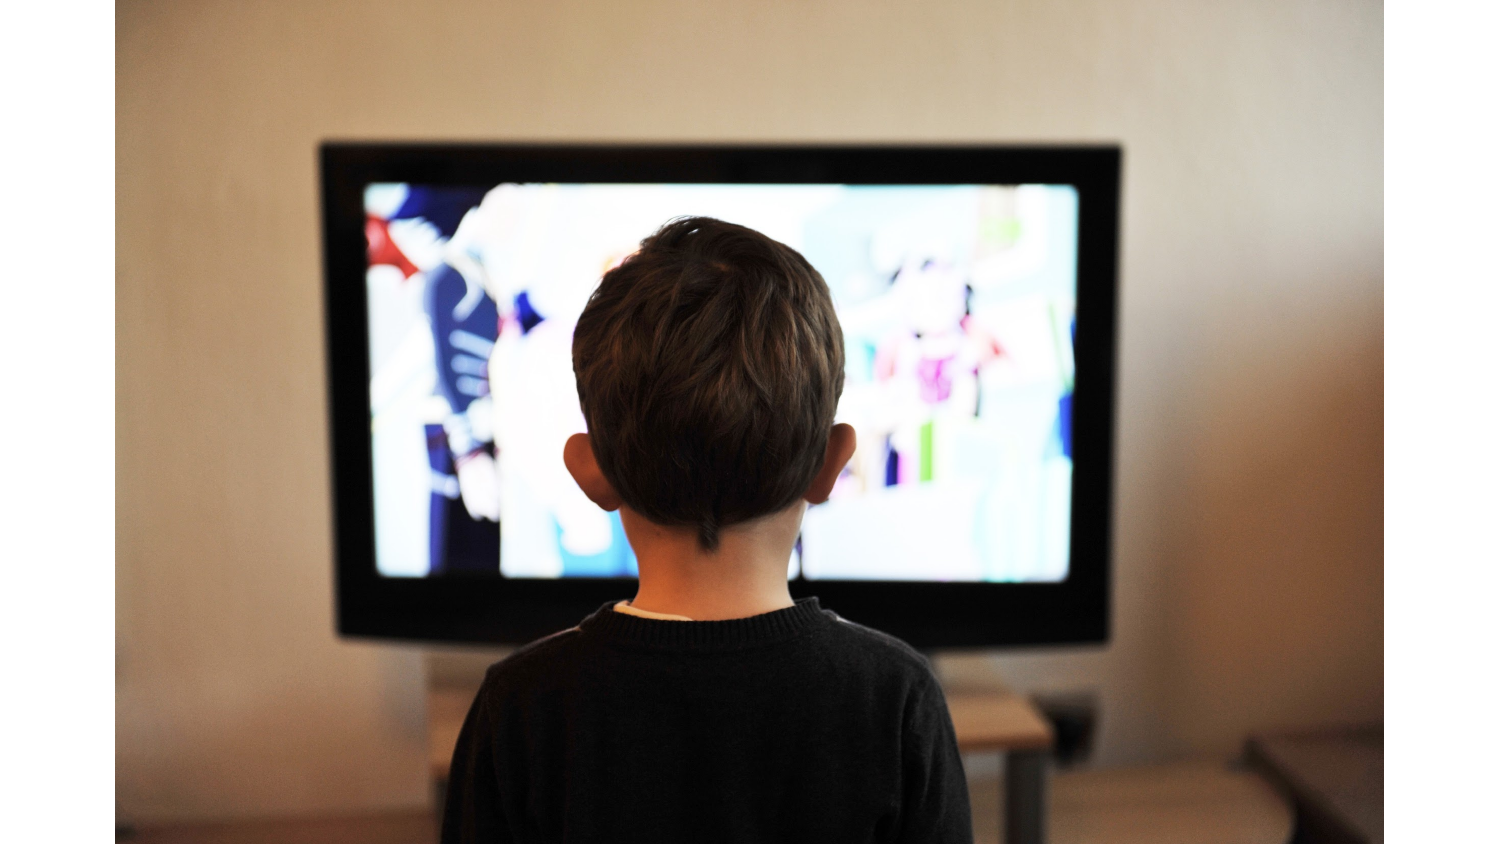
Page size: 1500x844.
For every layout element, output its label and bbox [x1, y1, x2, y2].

picture [115, 0, 1385, 844]
